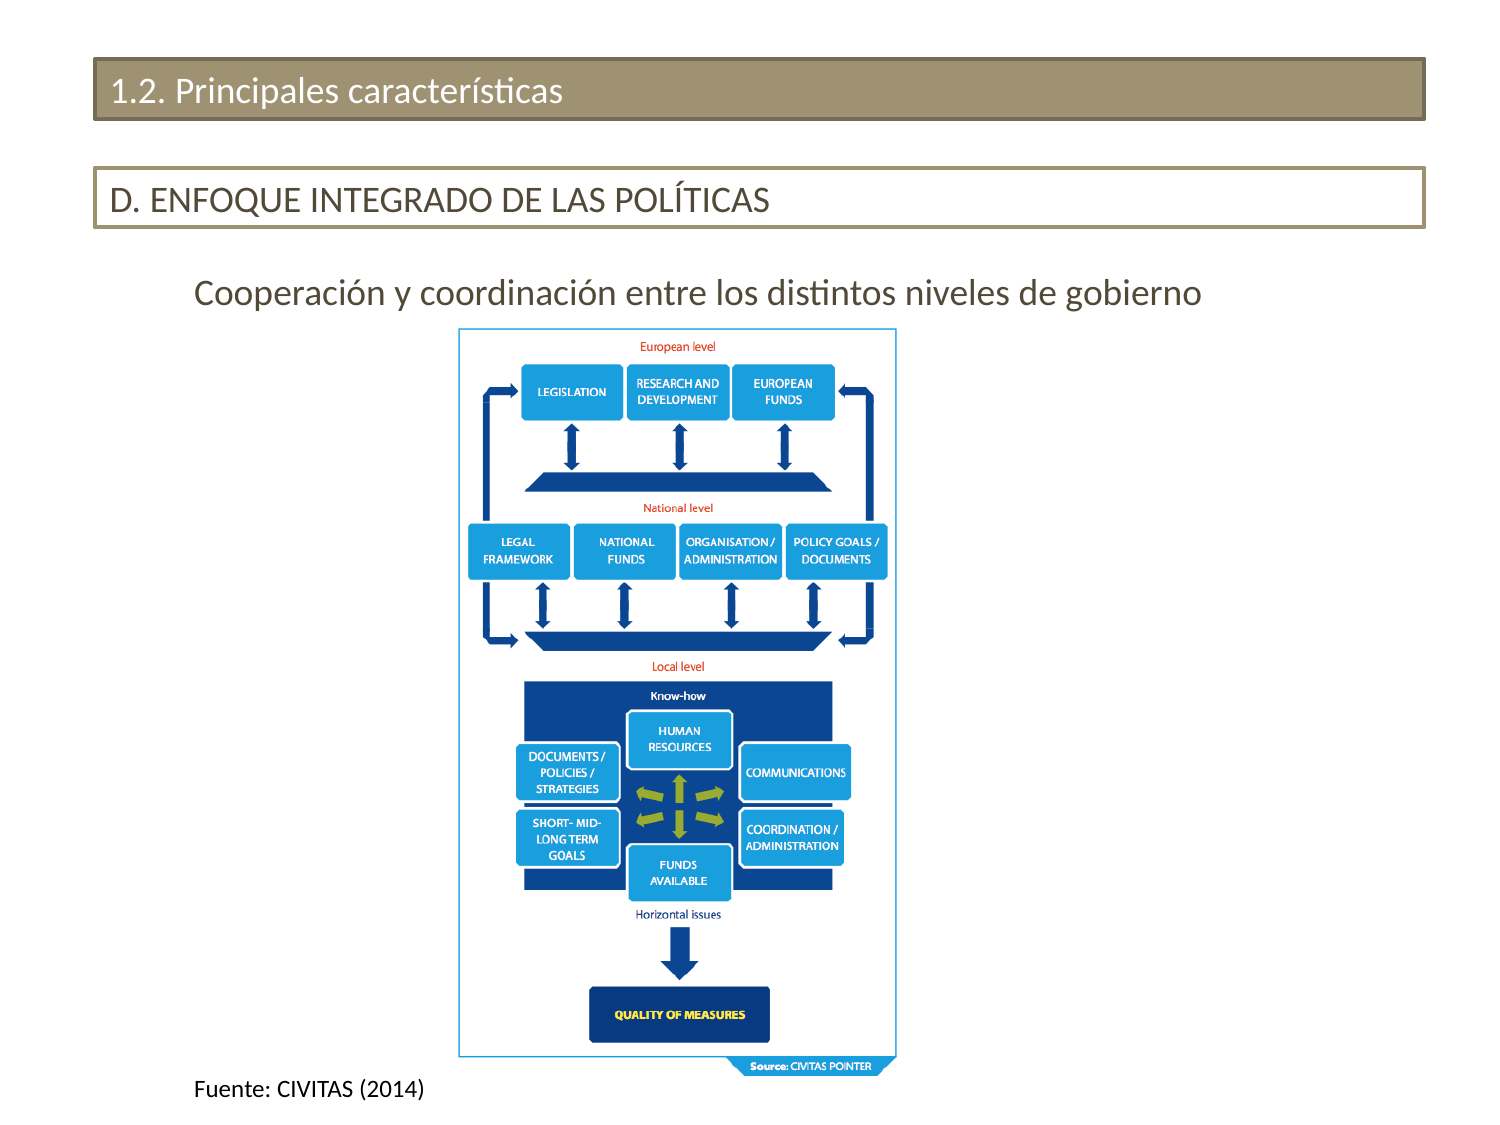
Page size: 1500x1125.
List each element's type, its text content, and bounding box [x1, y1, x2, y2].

text_box 1.2. Principales características [93, 57, 1426, 121]
text_box D. ENFOQUE INTEGRADO DE LAS POLÍTICAS [93, 166, 1426, 229]
text_box Cooperación y coordinación entre los distintos niveles de gobierno [179, 260, 1345, 321]
text_box Fuente: CIVITAS (2014) [179, 1065, 1345, 1111]
picture [450, 321, 920, 1086]
